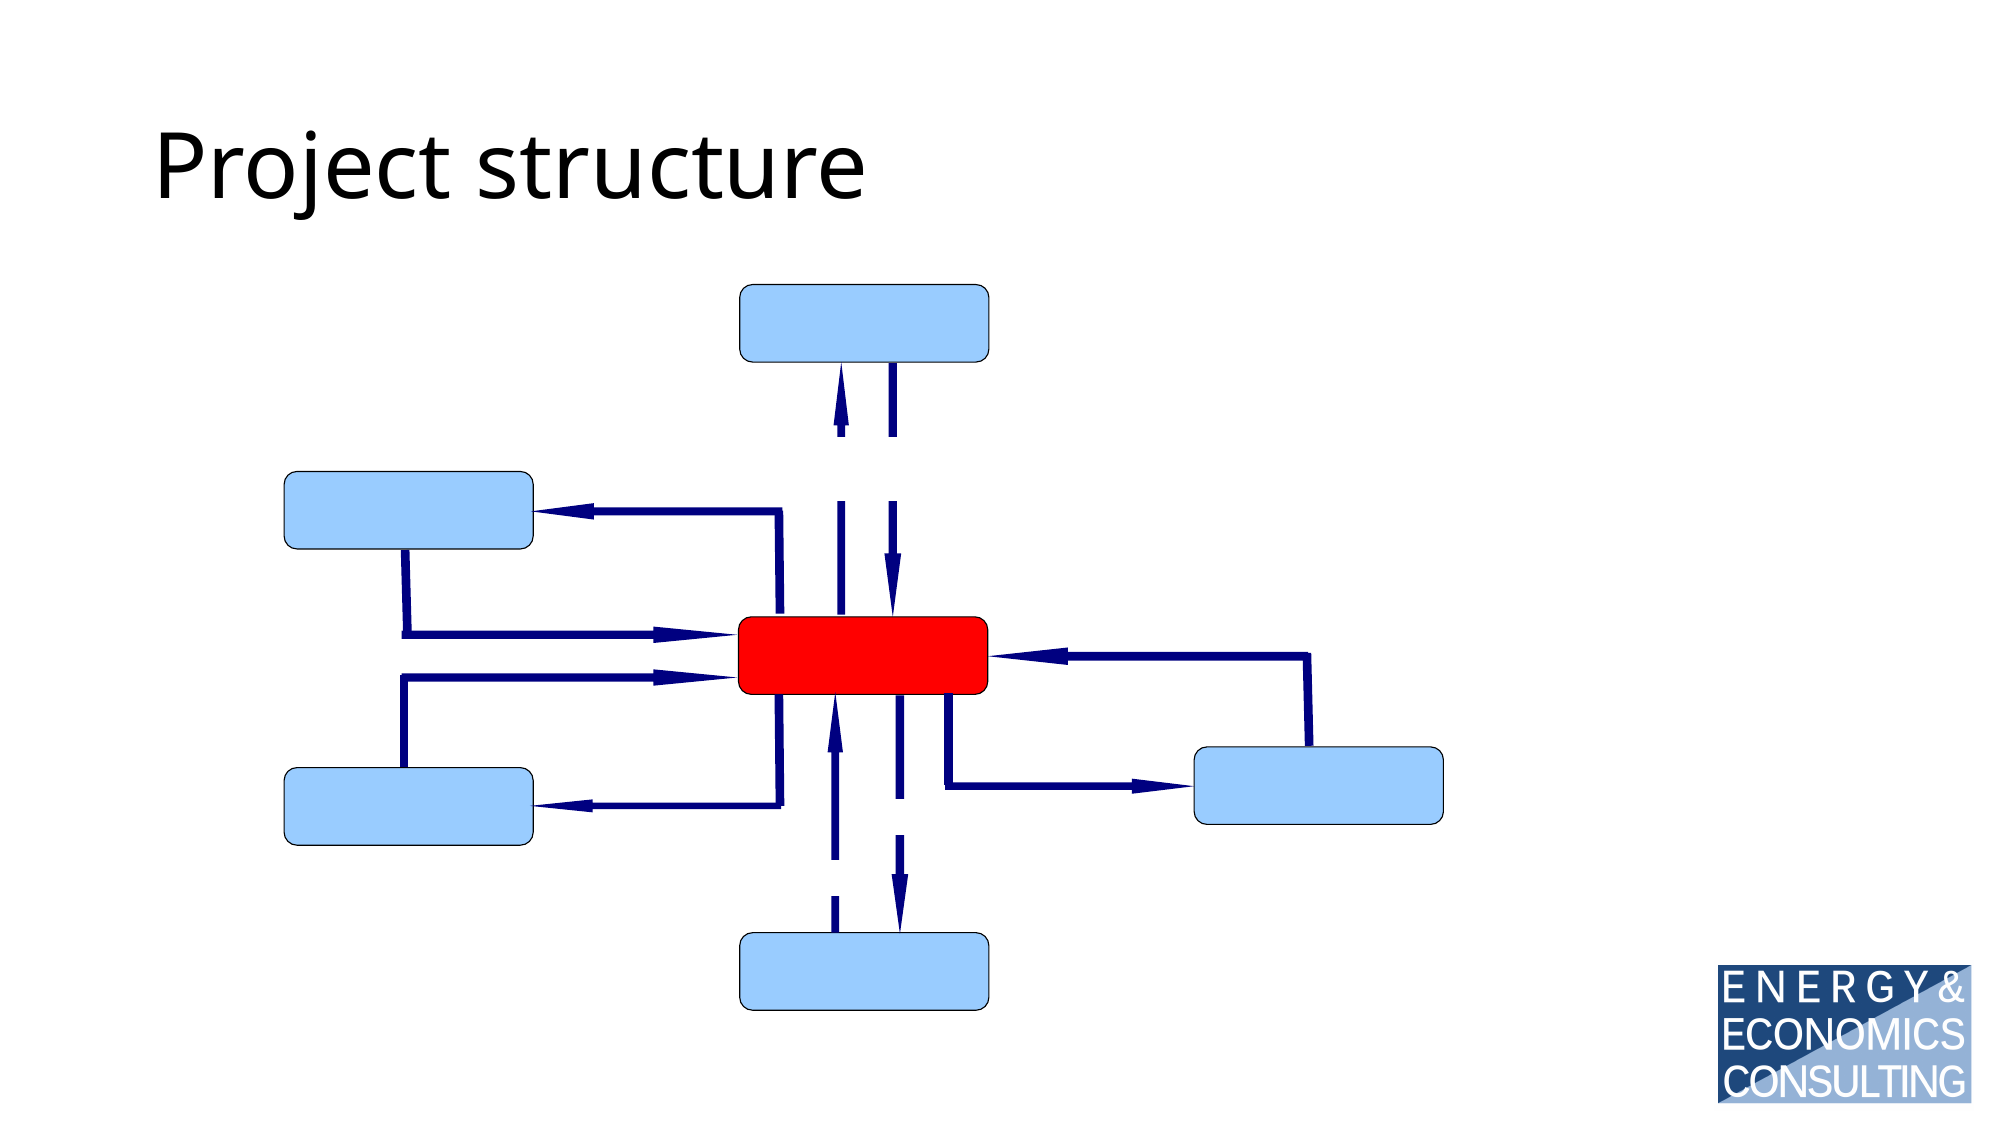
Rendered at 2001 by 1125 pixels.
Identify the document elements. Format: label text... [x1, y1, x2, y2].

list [208, 264, 1501, 1029]
title Project structure [137, 59, 1863, 278]
picture [1714, 960, 1974, 1111]
